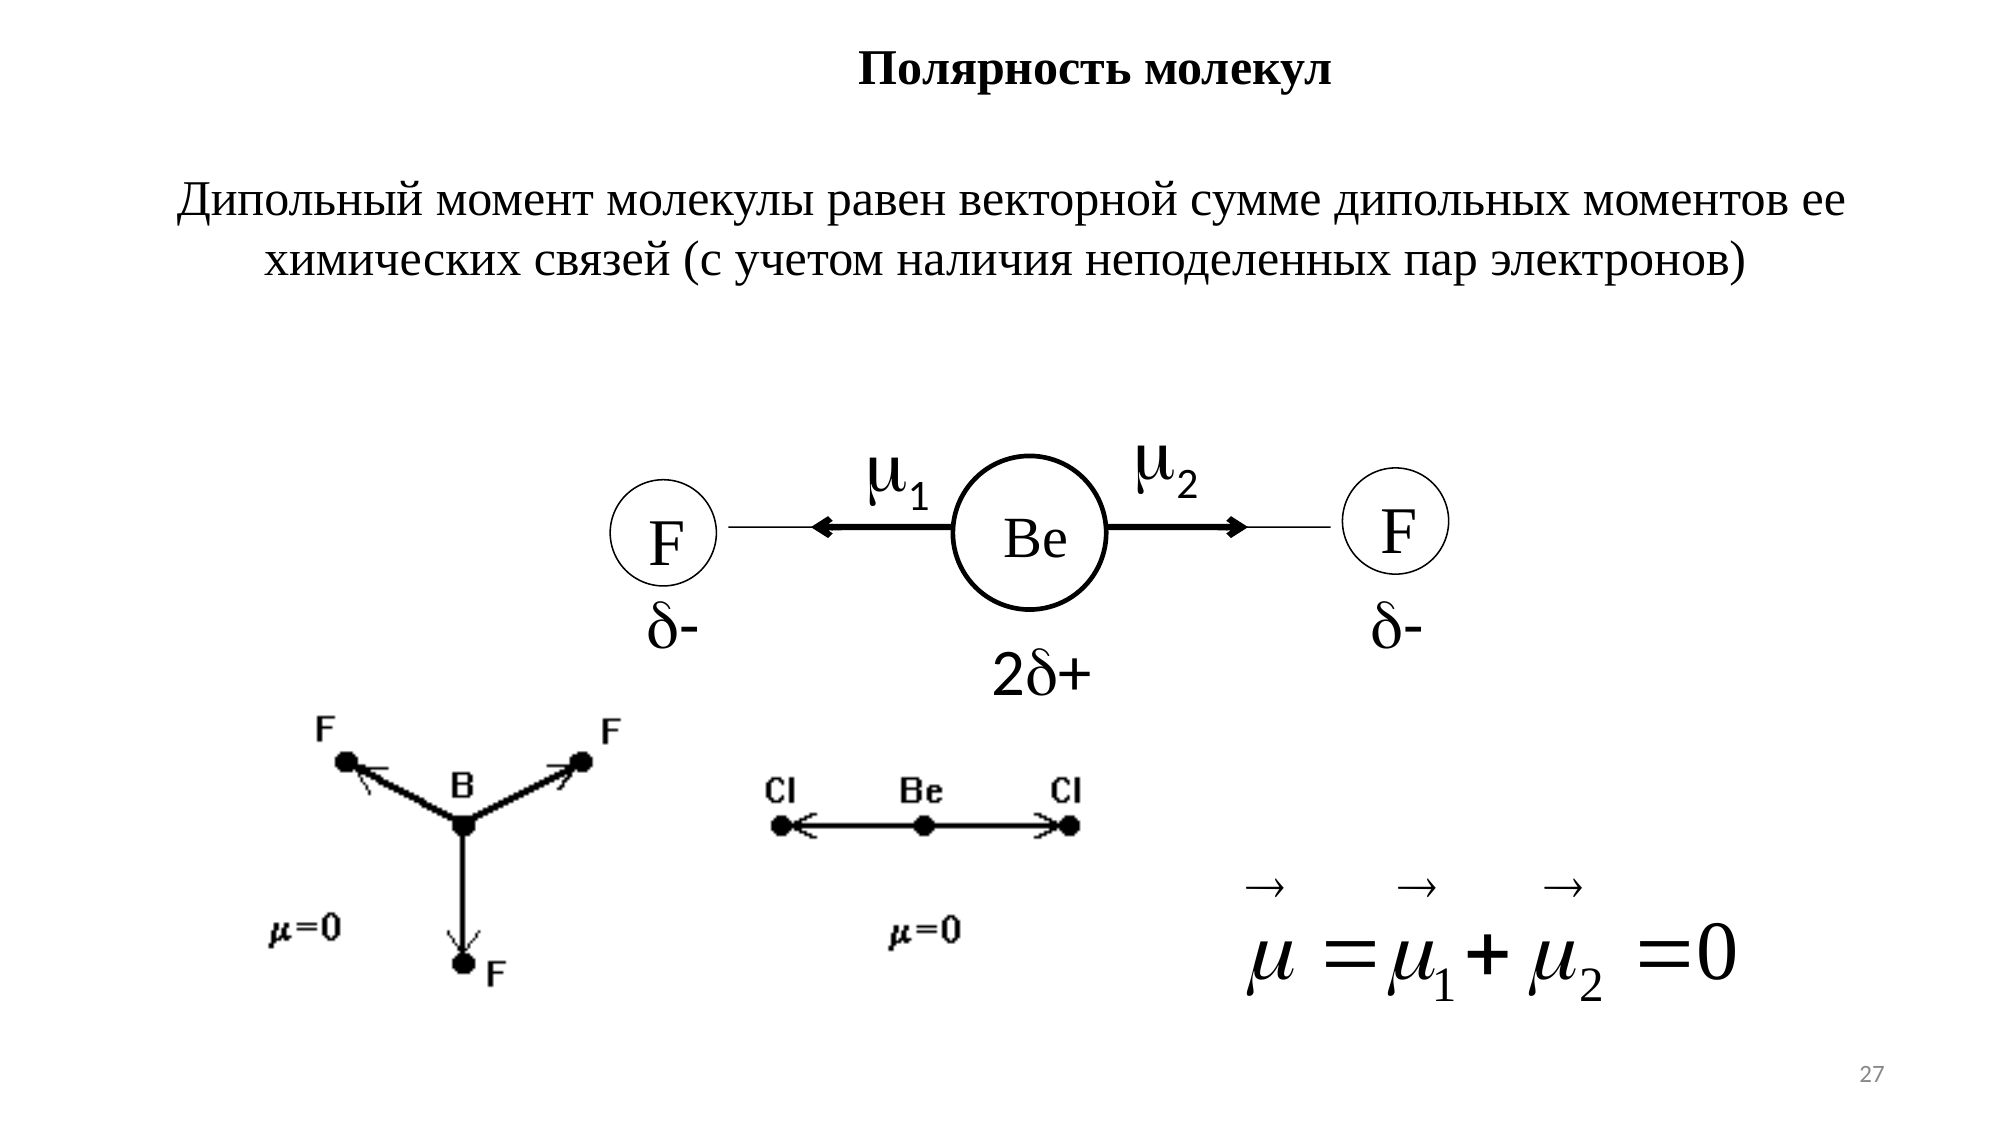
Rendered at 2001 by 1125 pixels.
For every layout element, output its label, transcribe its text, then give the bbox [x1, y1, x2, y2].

text_box Полярность молекул [415, 27, 1626, 103]
slide_number 27 [1433, 1042, 1900, 1103]
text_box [609, 396, 1449, 718]
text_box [1229, 845, 1751, 1016]
text_box Дипольный момент молекулы равен векторной сумме дипольных моментов ее химических связей (с учетом наличия неподеленных пар электронов) [78, 157, 1945, 293]
picture [249, 703, 1101, 995]
